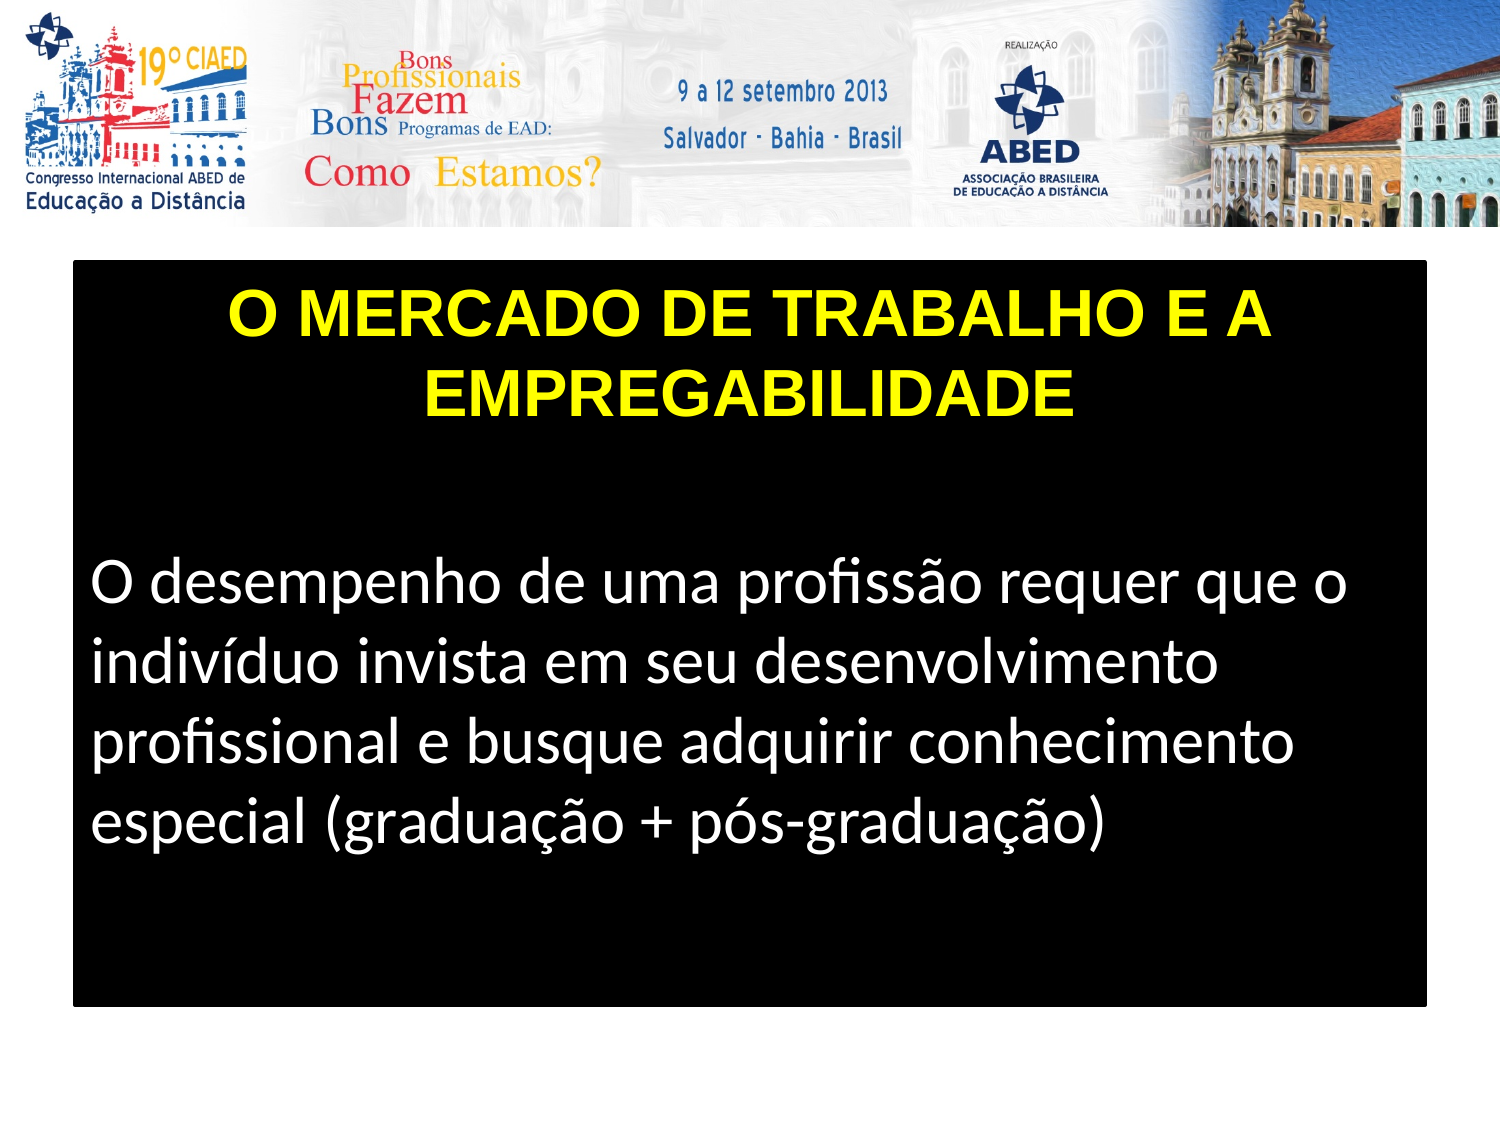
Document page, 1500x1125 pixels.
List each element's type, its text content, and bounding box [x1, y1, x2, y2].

list O MERCADO DE TRABALHO E A EMPREGABILIDADE O desempenho de uma profissão requer que o indivíduo invista em seu desenvolvimento profissional e busque adquirir conhecimento especial (graduação + pós-graduação) [73, 260, 1427, 1007]
picture [0, 0, 1500, 228]
